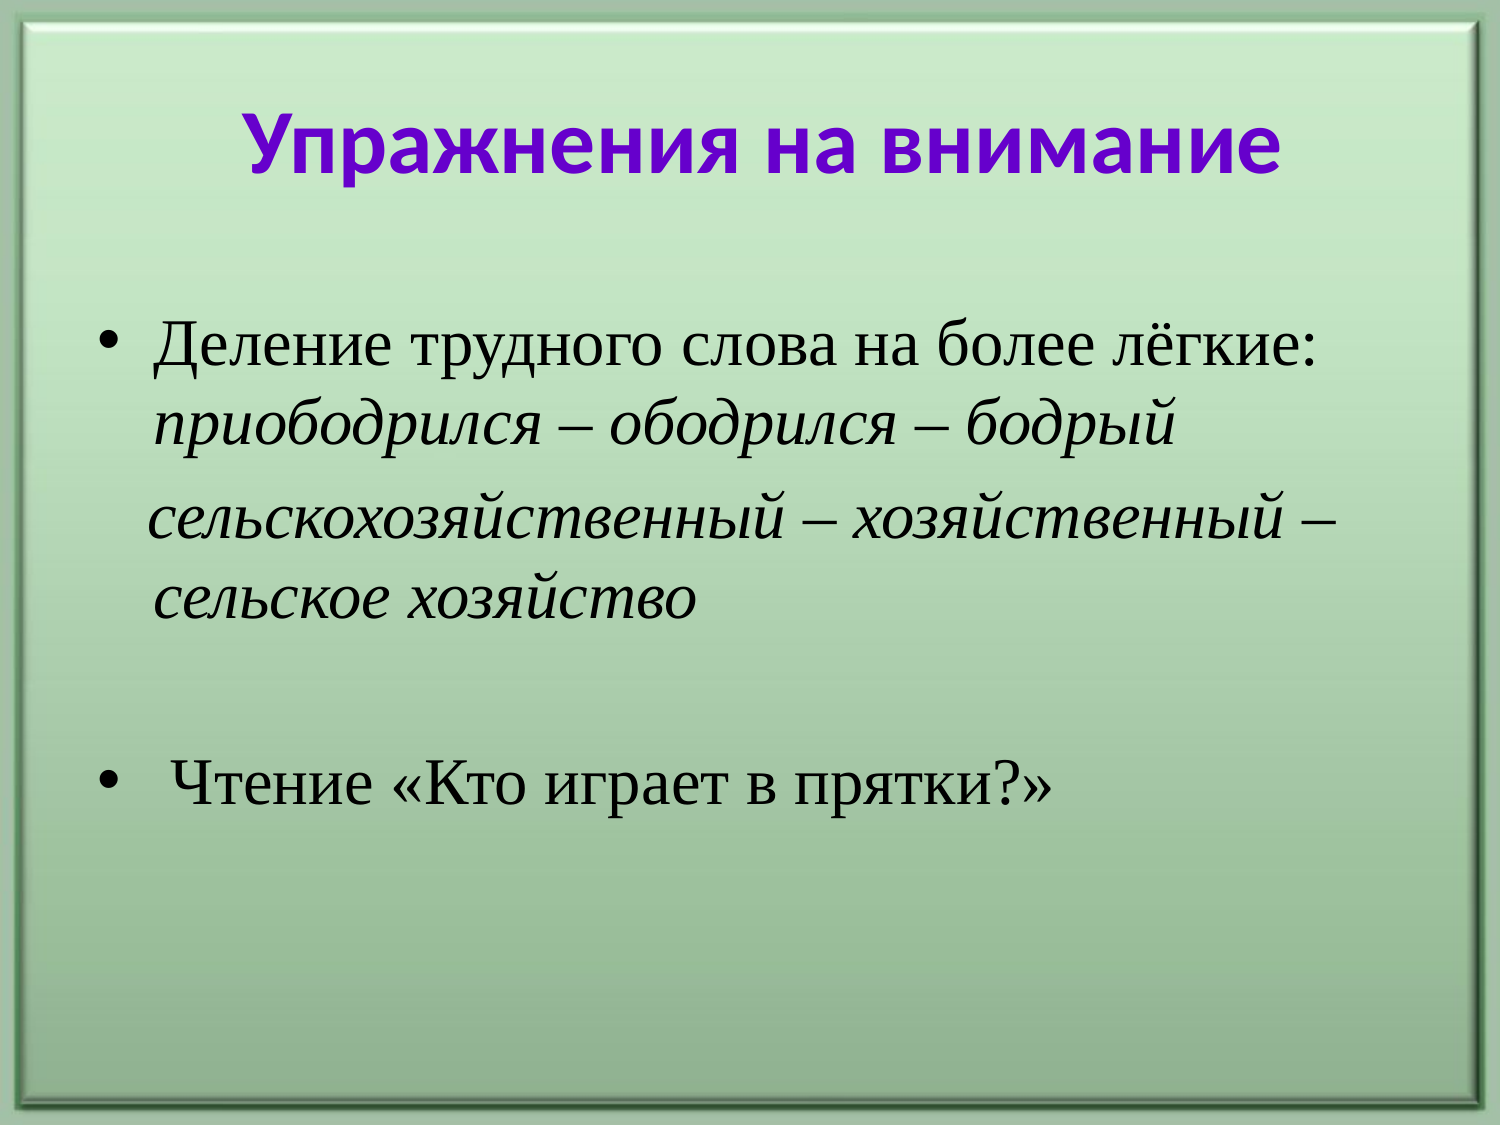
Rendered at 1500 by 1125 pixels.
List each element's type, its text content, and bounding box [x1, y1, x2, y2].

text_box Упражнения на внимание [88, 42, 1439, 231]
list Деление трудного слова на более лёгкие: приободрился – ободрился – бодрый сельскохозяйственный – хозяйственный – сельское хозяйство Чтение «Кто играет в прятки?» [82, 290, 1500, 988]
picture [0, 0, 1500, 1125]
